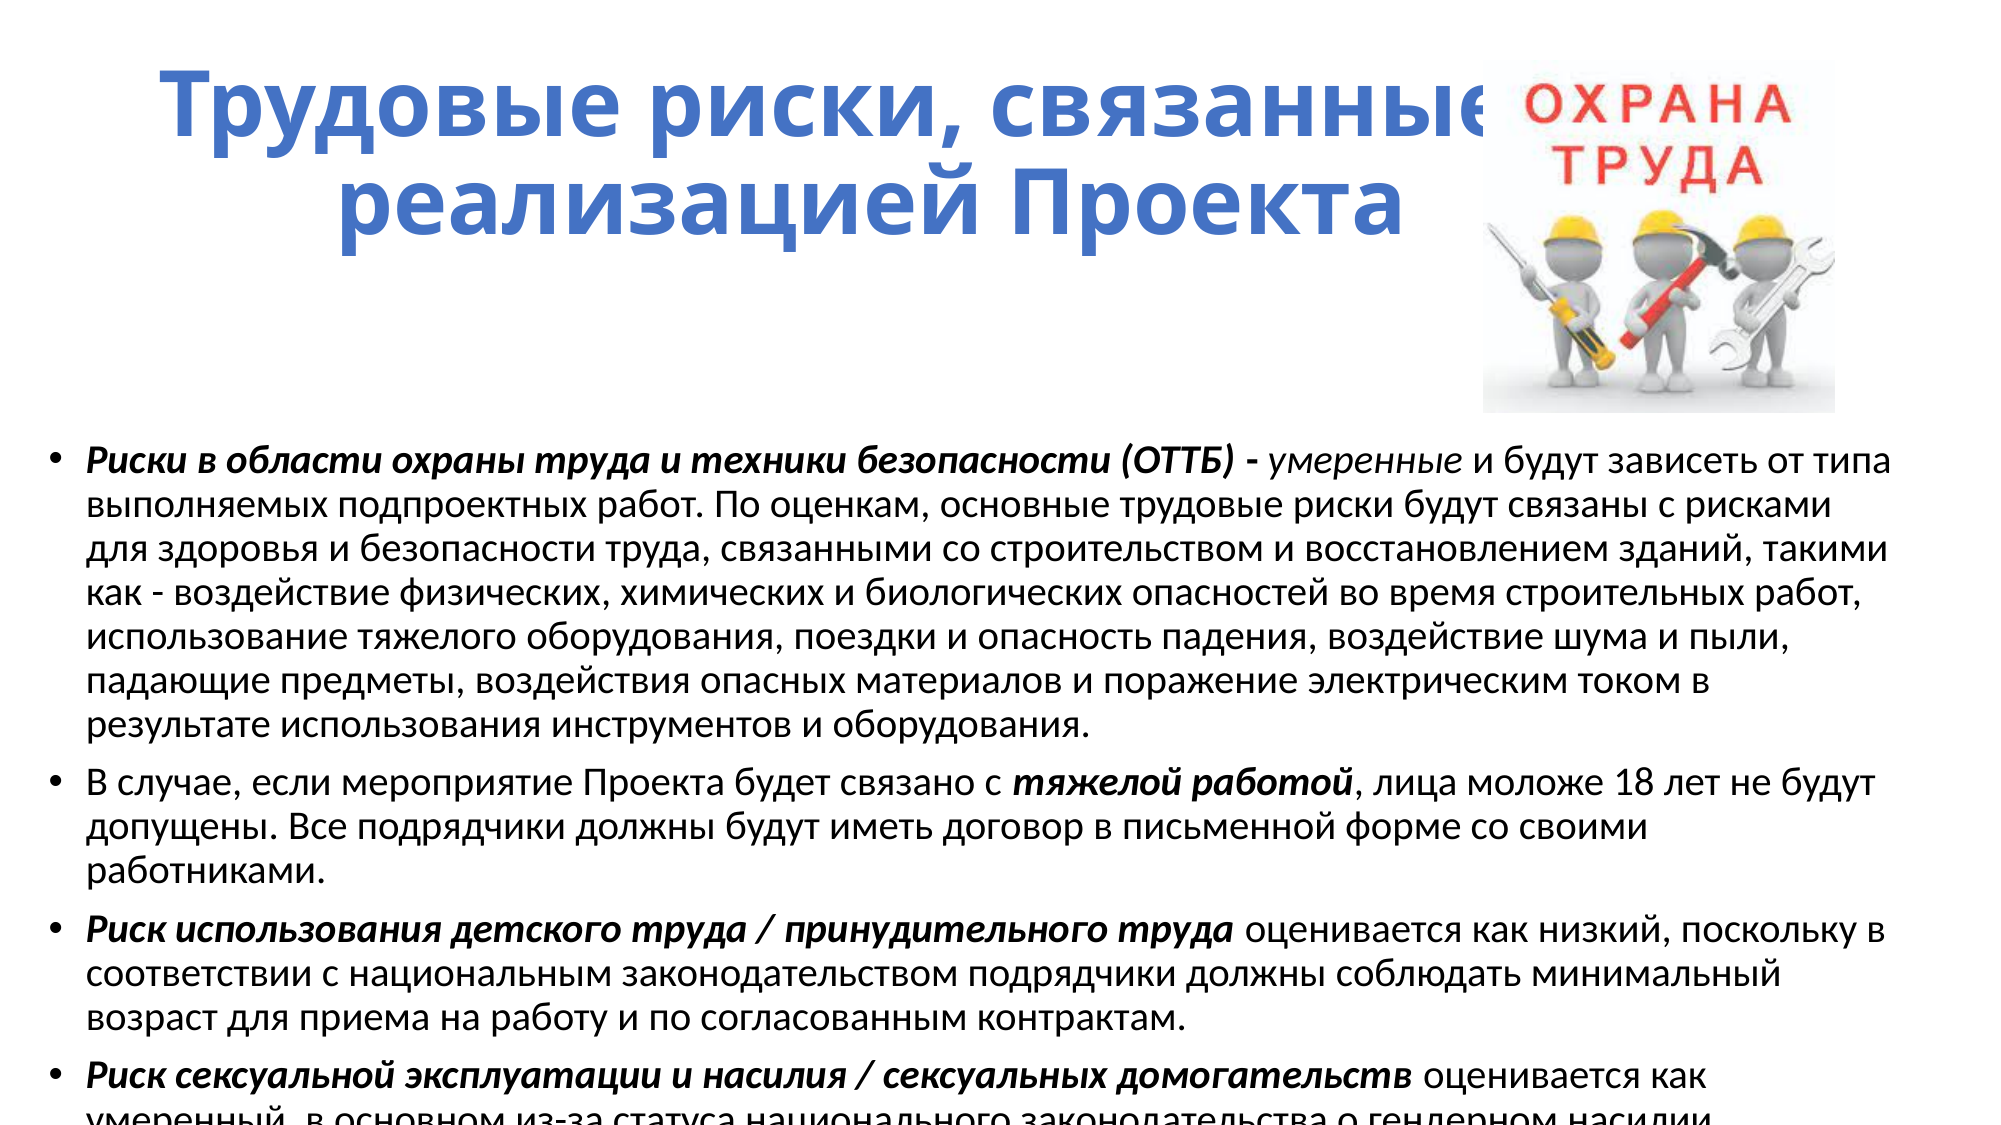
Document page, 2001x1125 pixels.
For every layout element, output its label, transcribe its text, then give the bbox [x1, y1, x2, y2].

list Риски в области охраны труда и техники безопасности (ОТТБ) - умеренные и будут зависеть от типа выполняемых подпроектных работ. По оценкам, основные трудовые риски будут связаны с рисками для здоровья и безопасности труда, связанными со строительством и восстановлением зданий, такими как - воздействие физических, химических и биологических опасностей во время строительных работ, использование тяжелого оборудования, поездки и опасность падения, воздействие шума и пыли, падающие предметы, воздействия опасных материалов и поражение электрическим током в результате использования инструментов и оборудования. В случае, если мероприятие Проекта будет связано с тяжелой работой, лица моложе 18 лет не будут допущены. Все подрядчики должны будут иметь договор в письменной форме со своими работниками. Риск использования детского труда / принудительного труда оценивается как низкий, поскольку в соответствии с национальным законодательством подрядчики должны соблюдать минимальный возраст для приема на работу и по согласованным контрактам. Риск сексуальной эксплуатации и насилия / сексуальных домогательств оценивается как умеренный, в основном из-за статуса национального законодательства о гендерном насилии, гендерных норм и сельской местности, где осуществляется большая часть проектной деятельности. [33, 430, 1909, 1125]
title Трудовые риски, связанные с реализацией Проекта [139, 47, 1604, 265]
picture [1483, 60, 1835, 413]
